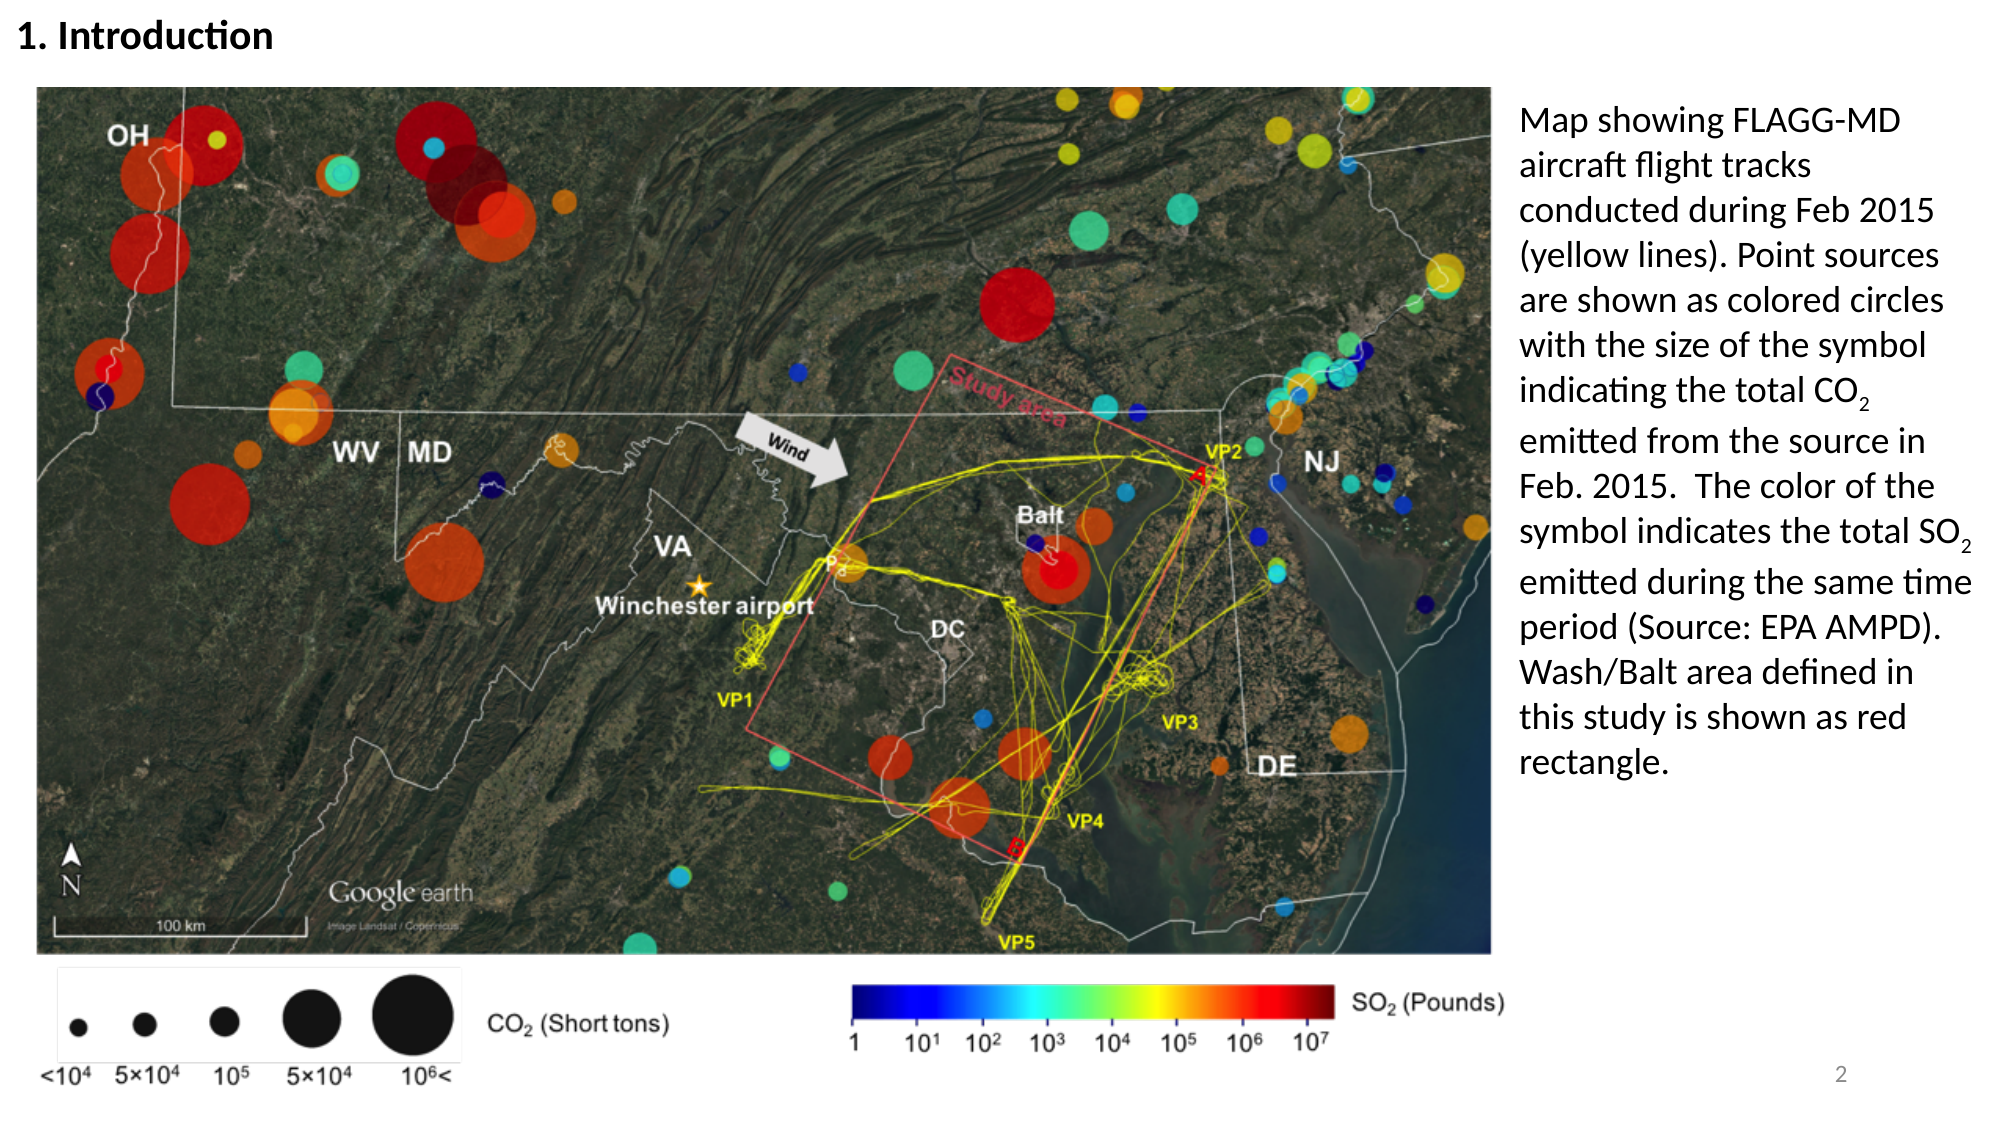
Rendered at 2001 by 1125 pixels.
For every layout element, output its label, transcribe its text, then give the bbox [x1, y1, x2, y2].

picture [23, 87, 1568, 1104]
text_box Map showing FLAGG-MD aircraft flight tracks conducted during Feb 2015 (yellow lines). Point sources are shown as colored circles with the size of the symbol indicating the total CO2 emitted from the source in Feb. 2015. The color of the symbol indicates the total SO2 emitted during the same time period (Source: EPA AMPD). Wash/Balt area defined in this study is shown as red rectangle. [1568, 87, 1993, 790]
text_box 1. Introduction [1, 0, 290, 65]
slide_number 2 [1568, 1042, 1863, 1103]
